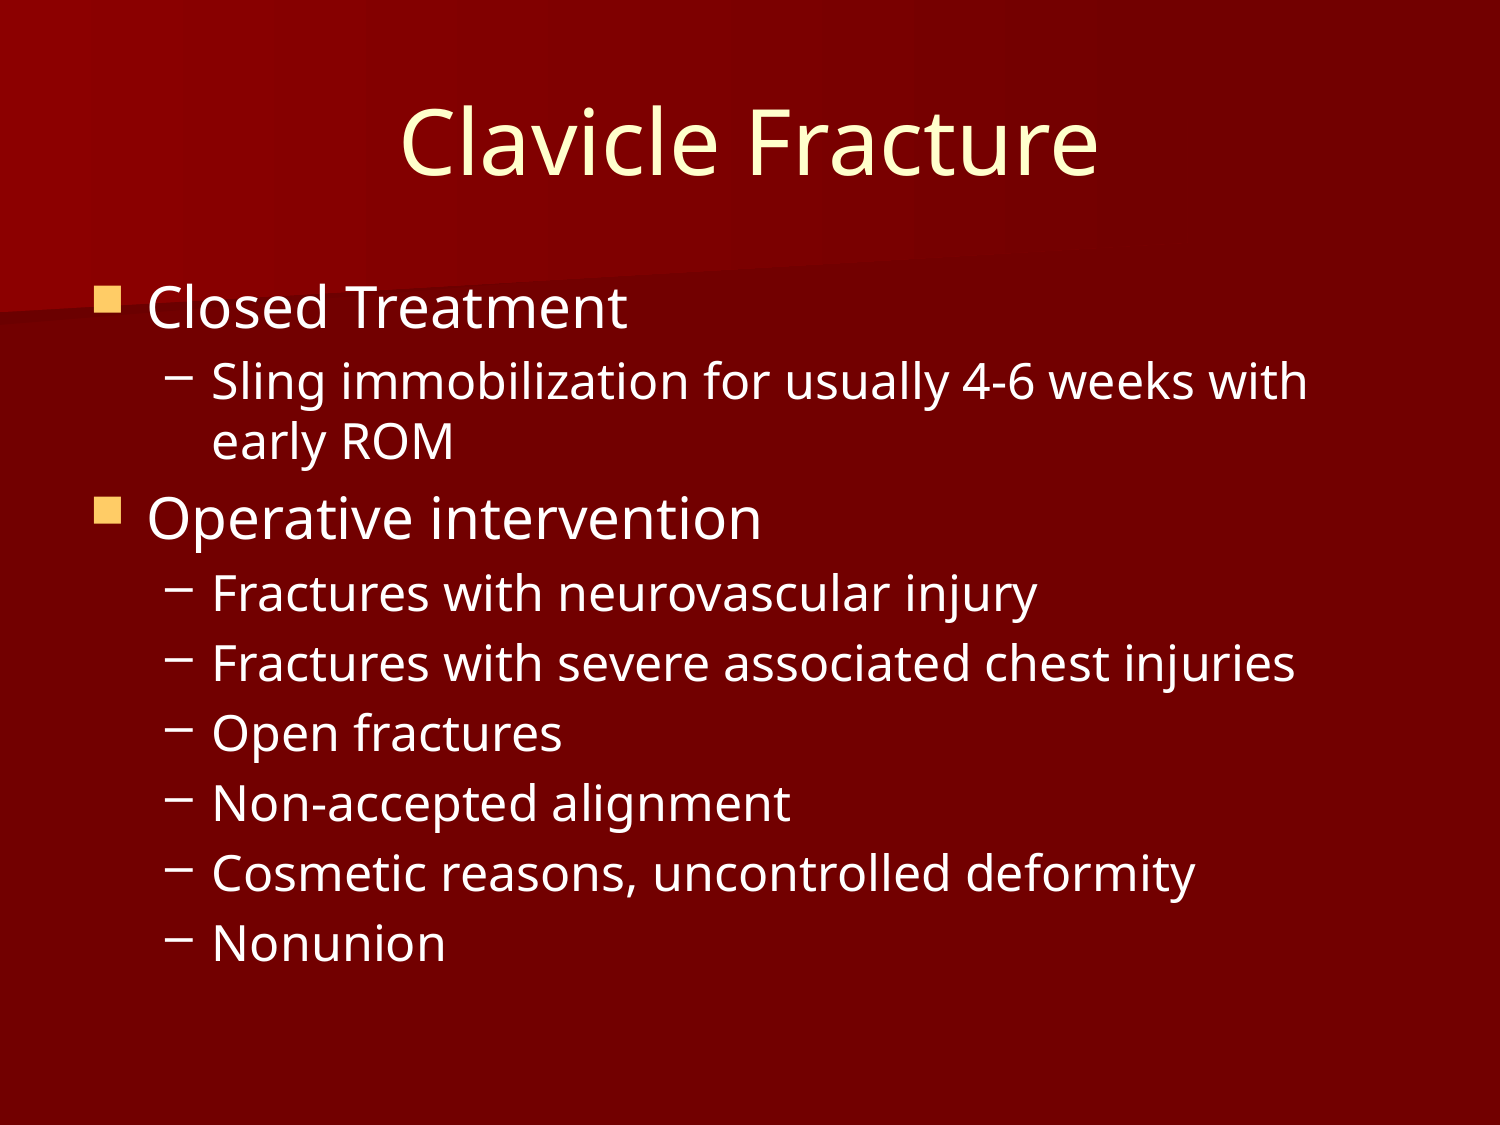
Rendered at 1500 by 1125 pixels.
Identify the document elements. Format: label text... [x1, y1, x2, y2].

list Closed Treatment Sling immobilization for usually 4-6 weeks with early ROM Operative intervention Fractures with neurovascular injury Fractures with severe associated chest injuries Open fractures Non-accepted alignment Cosmetic reasons, uncontrolled deformity Nonunion [74, 262, 1426, 1001]
title Clavicle Fracture [74, 44, 1426, 233]
